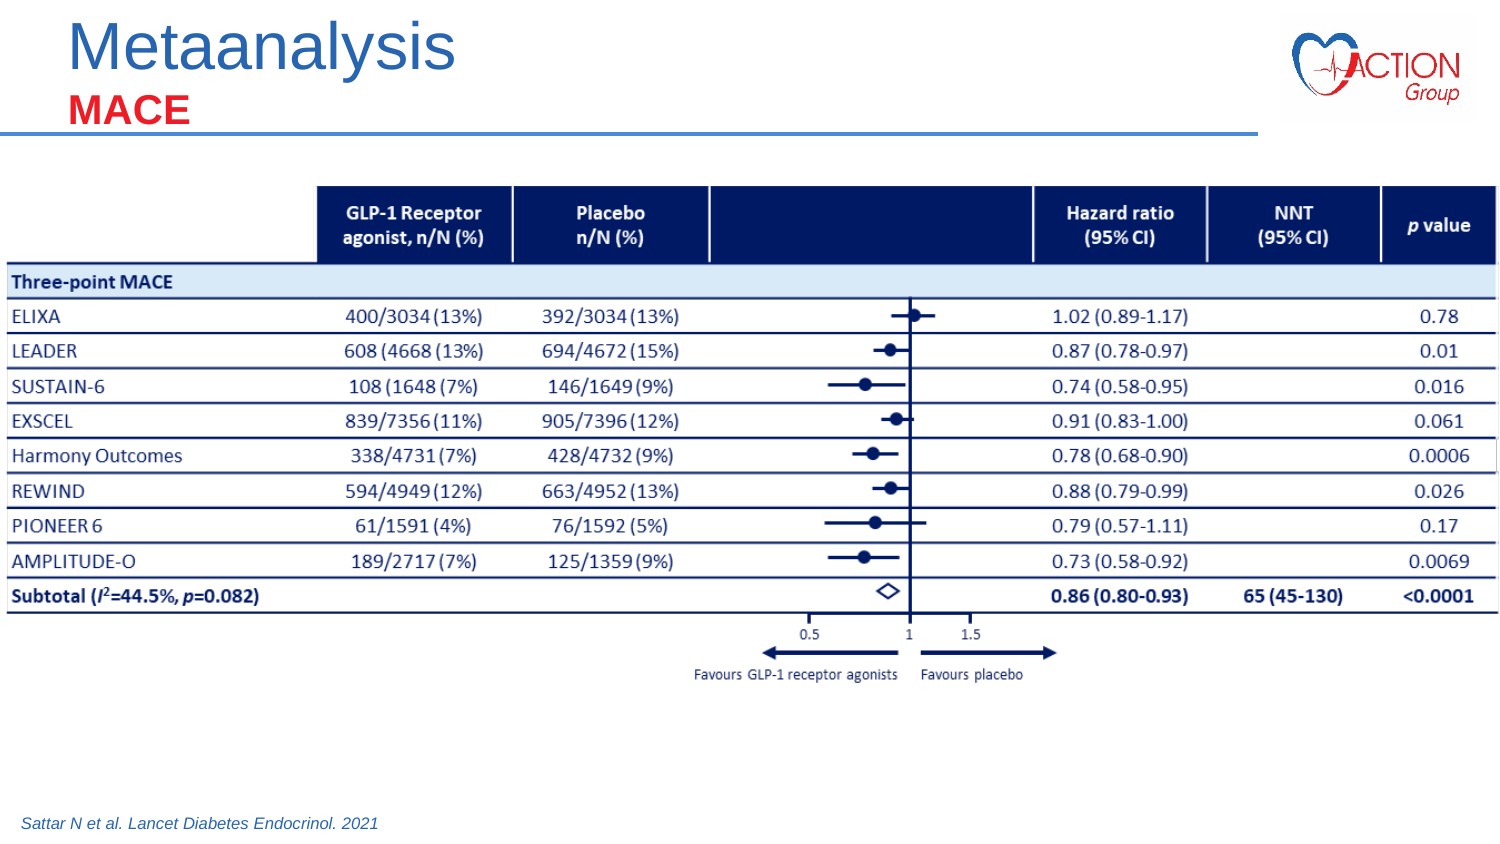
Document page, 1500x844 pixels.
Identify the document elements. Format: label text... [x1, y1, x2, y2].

picture [1281, 13, 1477, 122]
text_box Sattar N et al. Lancet Diabetes Endocrinol. 2021 [6, 805, 845, 841]
list Metaanalysis MACE [53, 20, 1258, 115]
picture [5, 185, 1500, 694]
